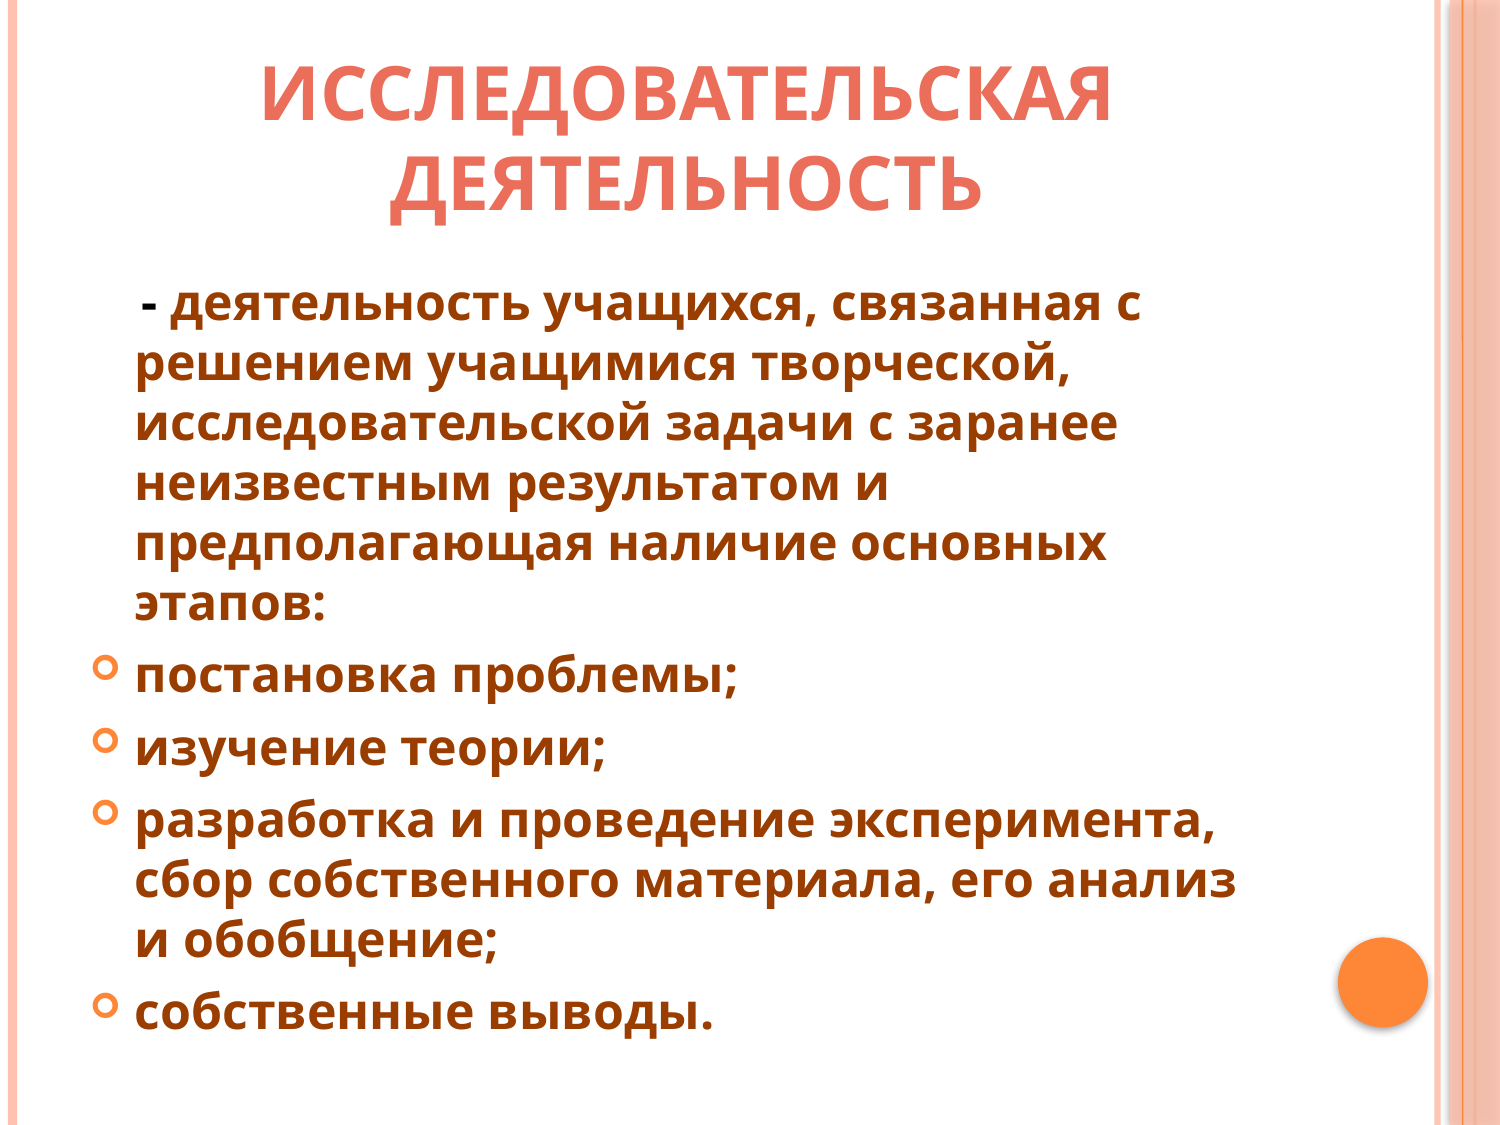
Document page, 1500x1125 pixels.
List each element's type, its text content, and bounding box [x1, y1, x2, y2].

list - деятельность учащихся, связанная с решением учащимися творческой, исследовательской задачи с заранее неизвестным результатом и предполагающая наличие основных этапов: постановка проблемы; изучение теории; разработка и проведение эксперимента, сбор собственного материала, его анализ и обобщение; собственные выводы. [75, 262, 1300, 1062]
title Исследовательская деятельность [75, 45, 1300, 233]
